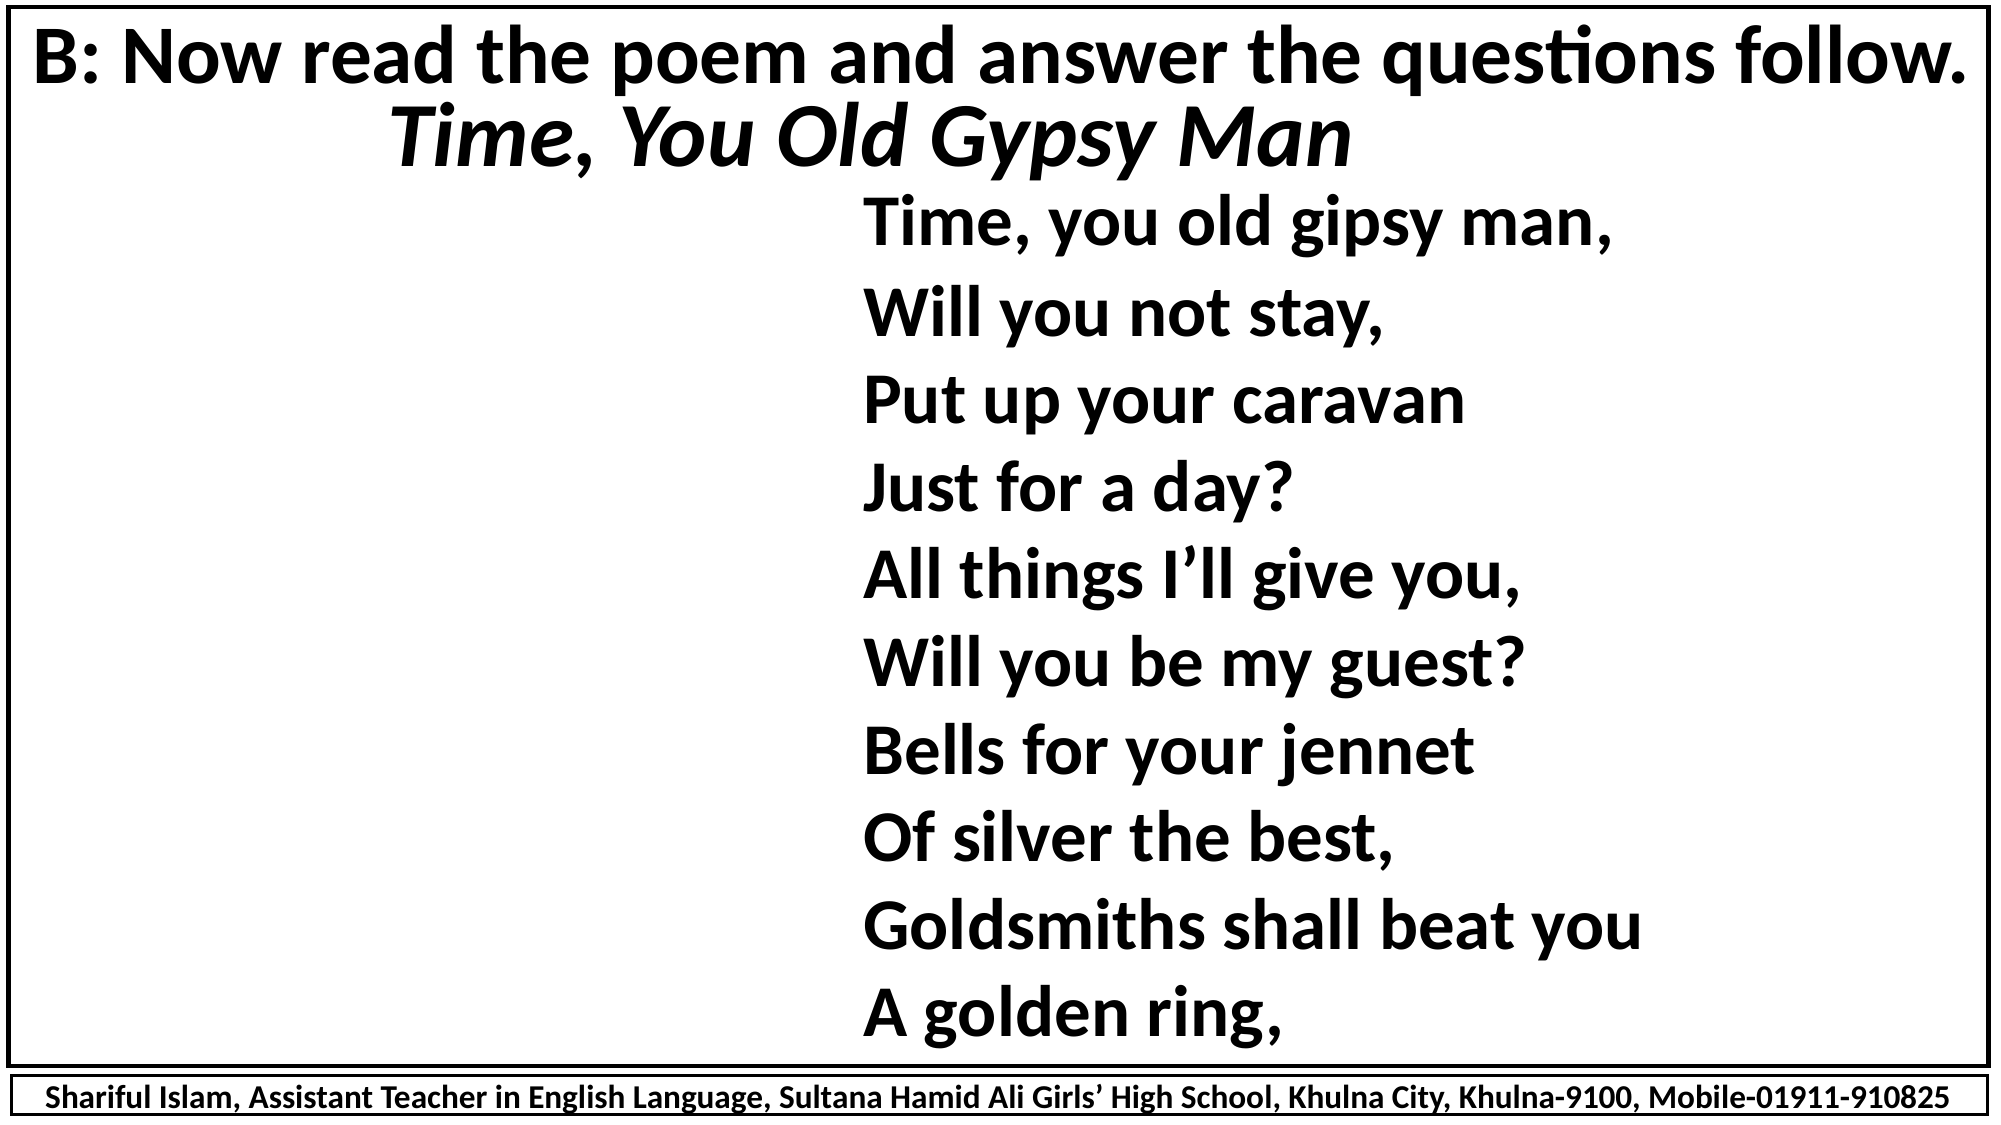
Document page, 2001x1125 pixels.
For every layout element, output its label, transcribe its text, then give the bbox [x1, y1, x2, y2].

text_box B: Now read the poem and answer the questions follow. [18, 0, 2000, 108]
text_box Time, You Old Gypsy Man [372, 67, 1741, 193]
text_box Time, you old gipsy man, Will you not stay, Put up your caravan Just for a day? All things I’ll give you, Will you be my guest? Bells for your jennet Of silver the best, Goldsmiths shall beat you A golden ring, [698, 146, 1699, 1059]
